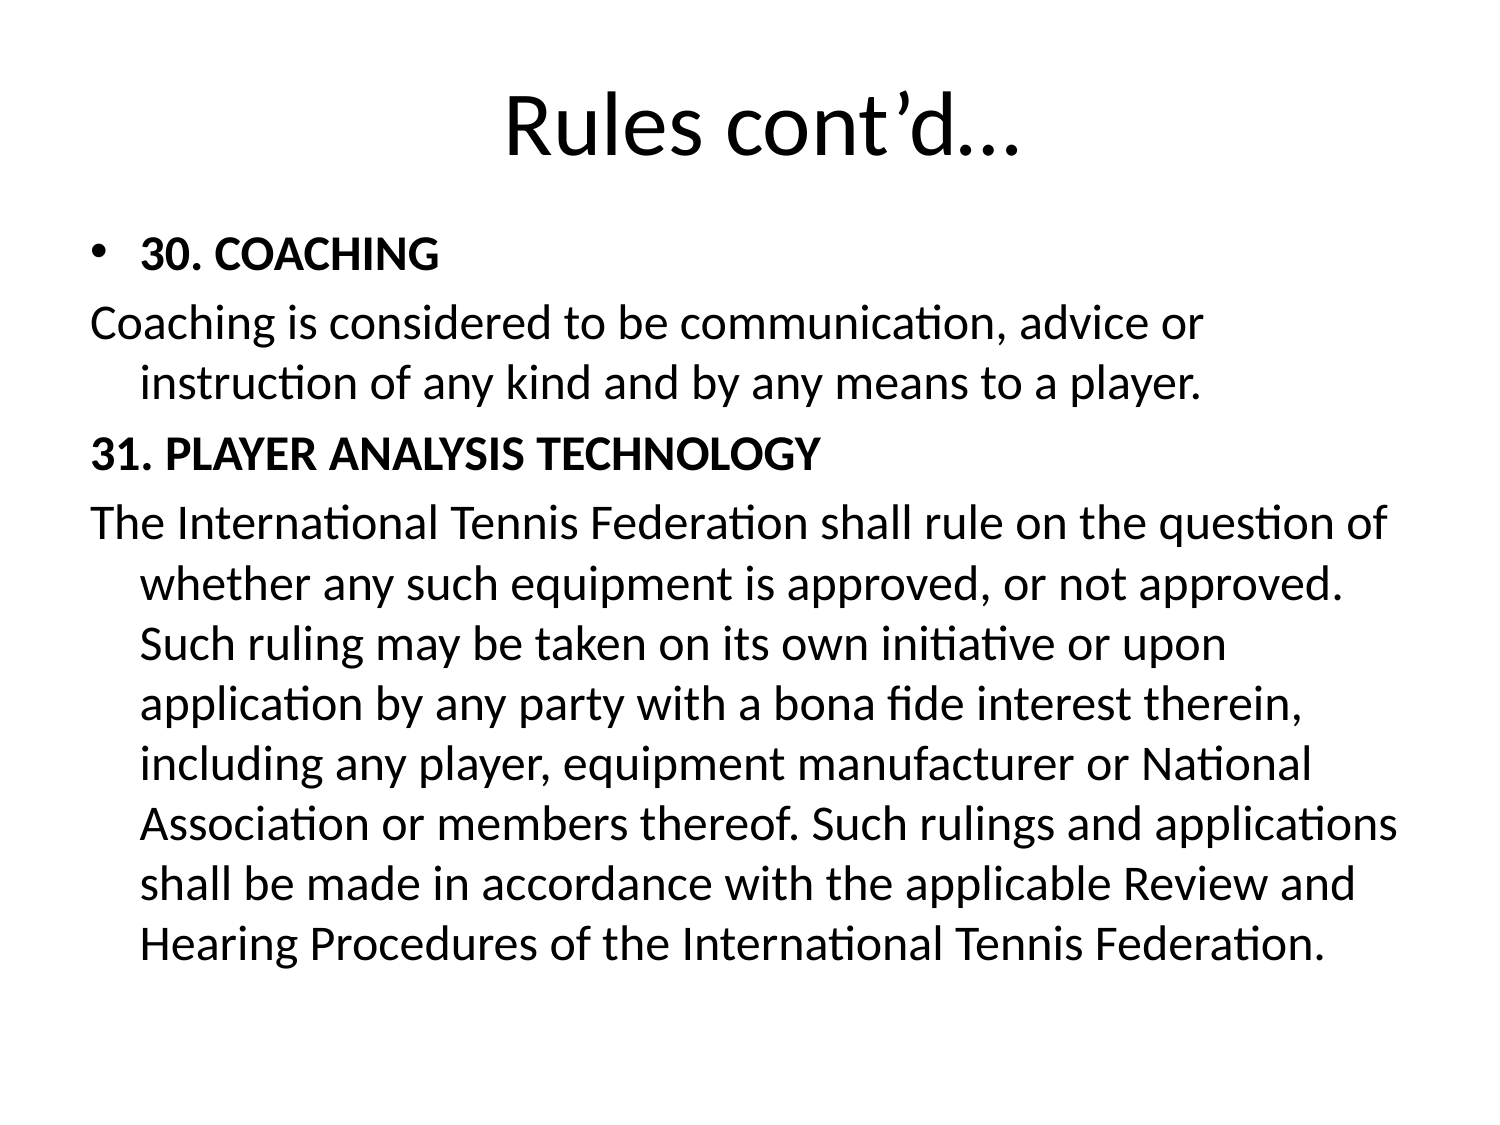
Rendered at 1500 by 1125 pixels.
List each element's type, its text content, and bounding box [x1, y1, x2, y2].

title Rules cont’d… [87, 24, 1438, 213]
list 30. COACHING Coaching is considered to be communication, advice or instruction of any kind and by any means to a player. 31. PLAYER ANALYSIS TECHNOLOGY The International Tennis Federation shall rule on the question of whether any such equipment is approved, or not approved. Such ruling may be taken on its own initiative or upon application by any party with a bona fide interest therein, including any player, equipment manufacturer or National Association or members thereof. Such rulings and applications shall be made in accordance with the applicable Review and Hearing Procedures of the International Tennis Federation. [75, 212, 1425, 1038]
